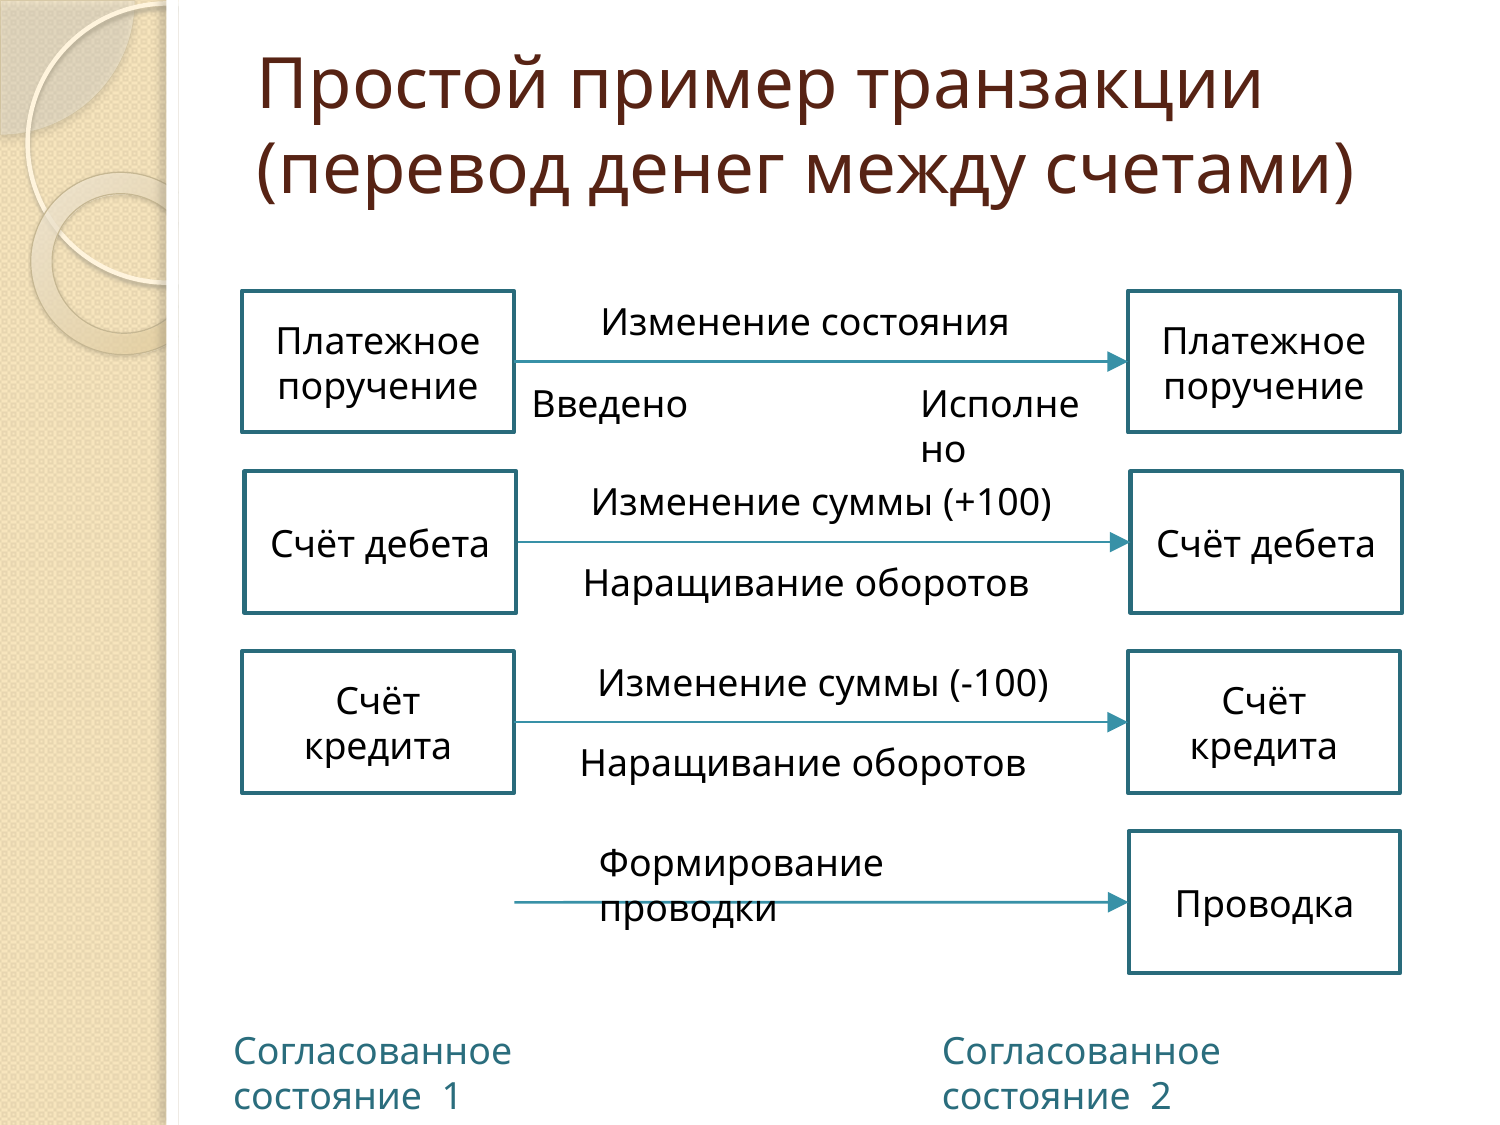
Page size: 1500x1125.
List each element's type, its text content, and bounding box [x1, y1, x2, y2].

text_box Платежное поручение [240, 289, 516, 434]
text_box Платежное поручение [1126, 289, 1402, 434]
text_box Наращивание оборотов [567, 553, 1045, 612]
text_box Счёт кредита [1126, 649, 1402, 795]
text_box Счёт кредита [240, 649, 516, 795]
text_box Формирование проводки [584, 913, 1057, 937]
text_box Изменение суммы (+100) [575, 470, 1067, 530]
text_box Наращивание оборотов [564, 733, 1042, 792]
text_box Формирование проводки [584, 831, 1057, 900]
text_box Согласованное состояние 1 [218, 1019, 715, 1125]
text_box Согласованное состояние 2 [927, 1019, 1424, 1125]
text_box Введено [516, 372, 704, 433]
text_box Изменение суммы (-100) [582, 651, 1064, 712]
title Простой пример транзакции (перевод денег между счетами) [242, 28, 1473, 217]
text_box Счёт дебета [242, 469, 518, 615]
text_box Проводка [1127, 829, 1402, 975]
text_box Исполнено [905, 373, 1118, 478]
text_box Изменение состояния [585, 290, 1025, 350]
text_box Счёт дебета [1128, 469, 1404, 615]
